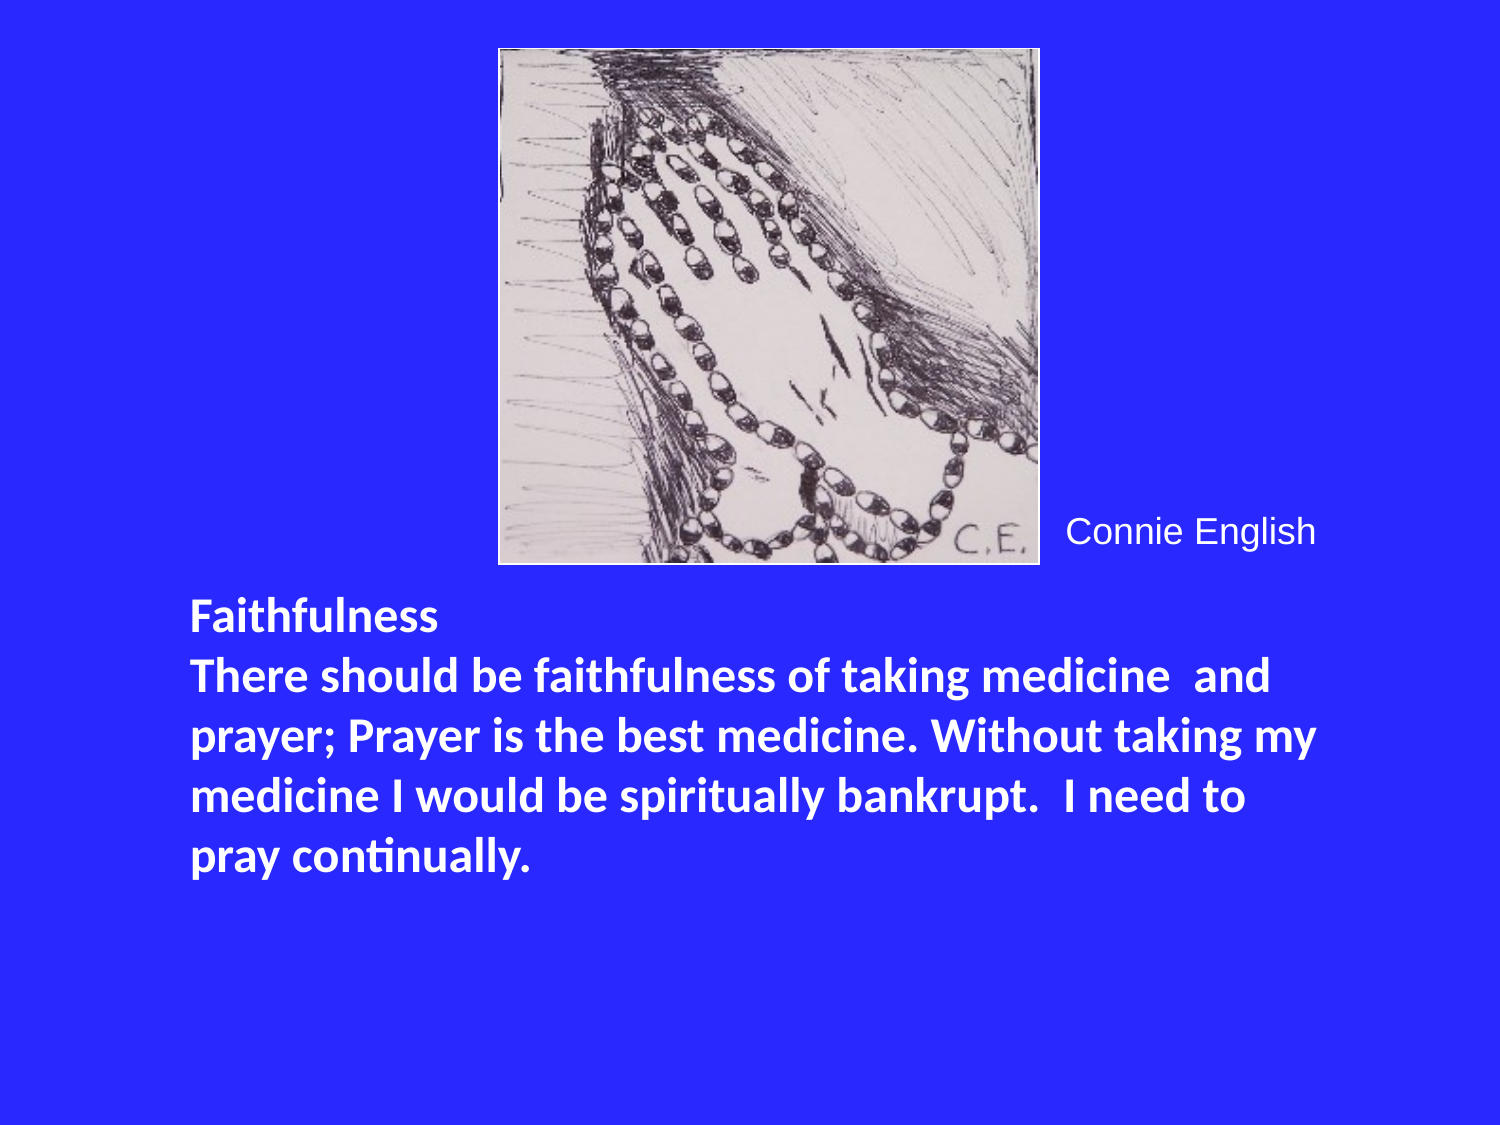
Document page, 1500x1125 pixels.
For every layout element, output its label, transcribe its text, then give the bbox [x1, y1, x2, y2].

text_box Faithfulness There should be faithfulness of taking medicine and prayer; Prayer is the best medicine. Without taking my medicine I would be spiritually bankrupt. I need to pray continually. [174, 574, 1350, 890]
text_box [499, 49, 1038, 564]
text_box Connie English [1050, 499, 1332, 560]
